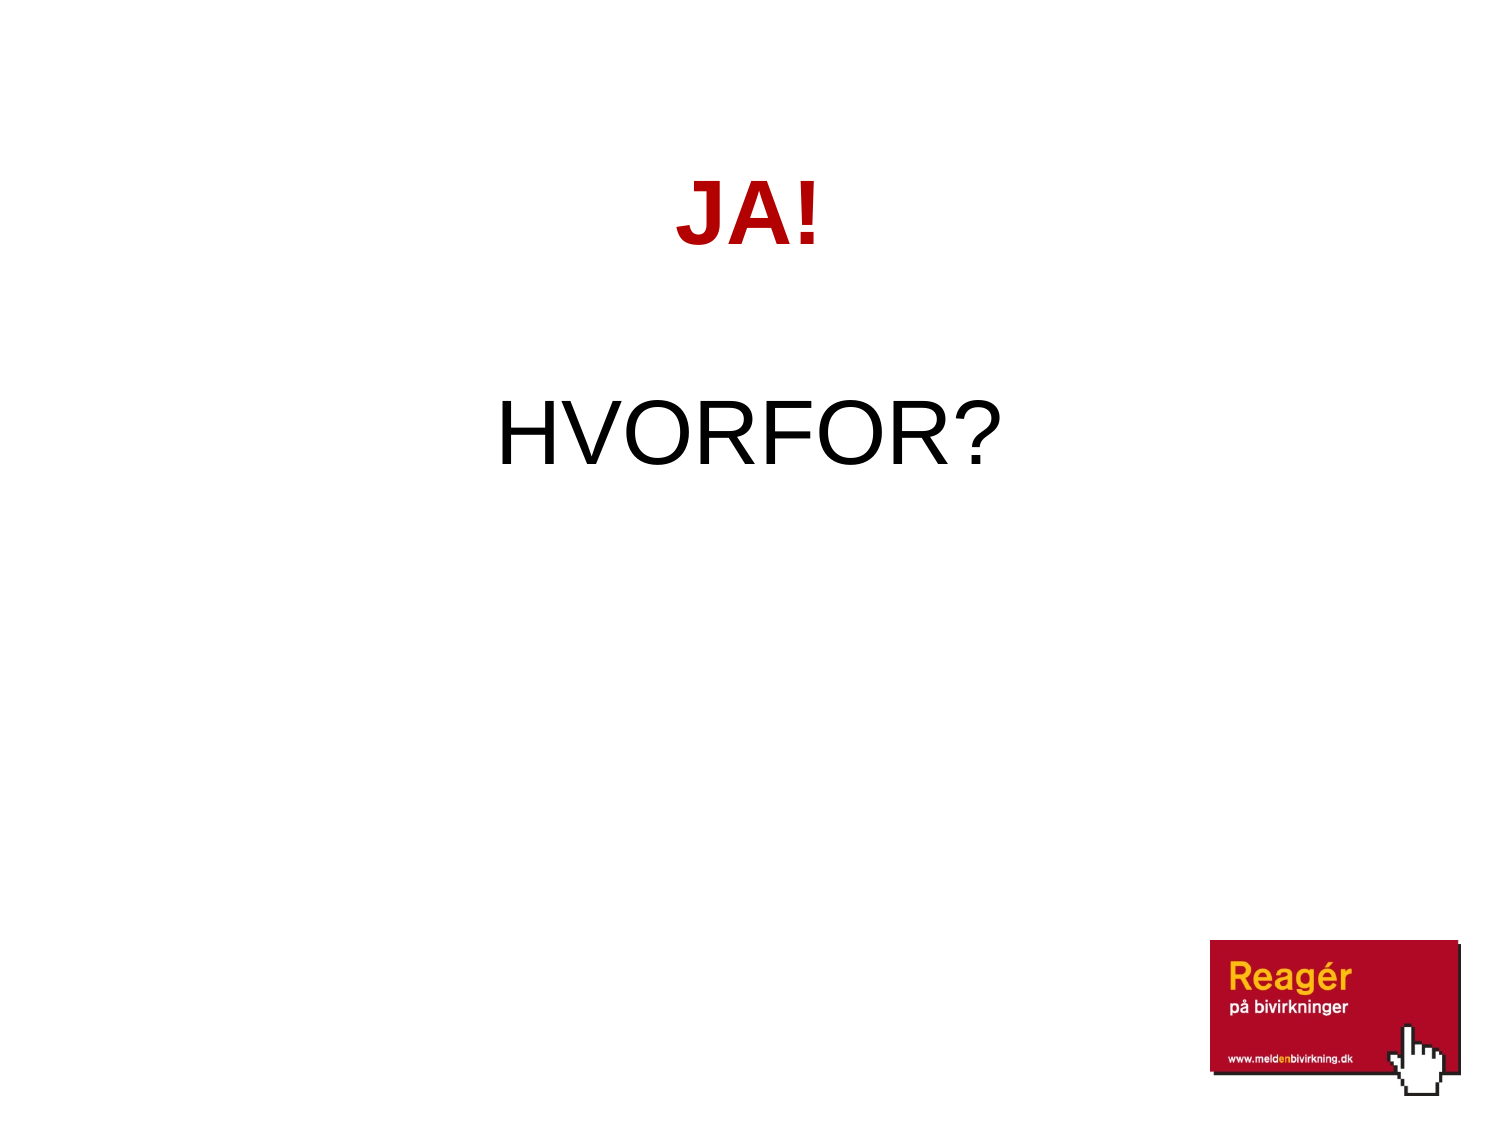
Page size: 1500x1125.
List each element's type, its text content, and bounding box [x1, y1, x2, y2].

picture [1210, 940, 1461, 1096]
title JA! HVORFOR? [112, 101, 1388, 315]
